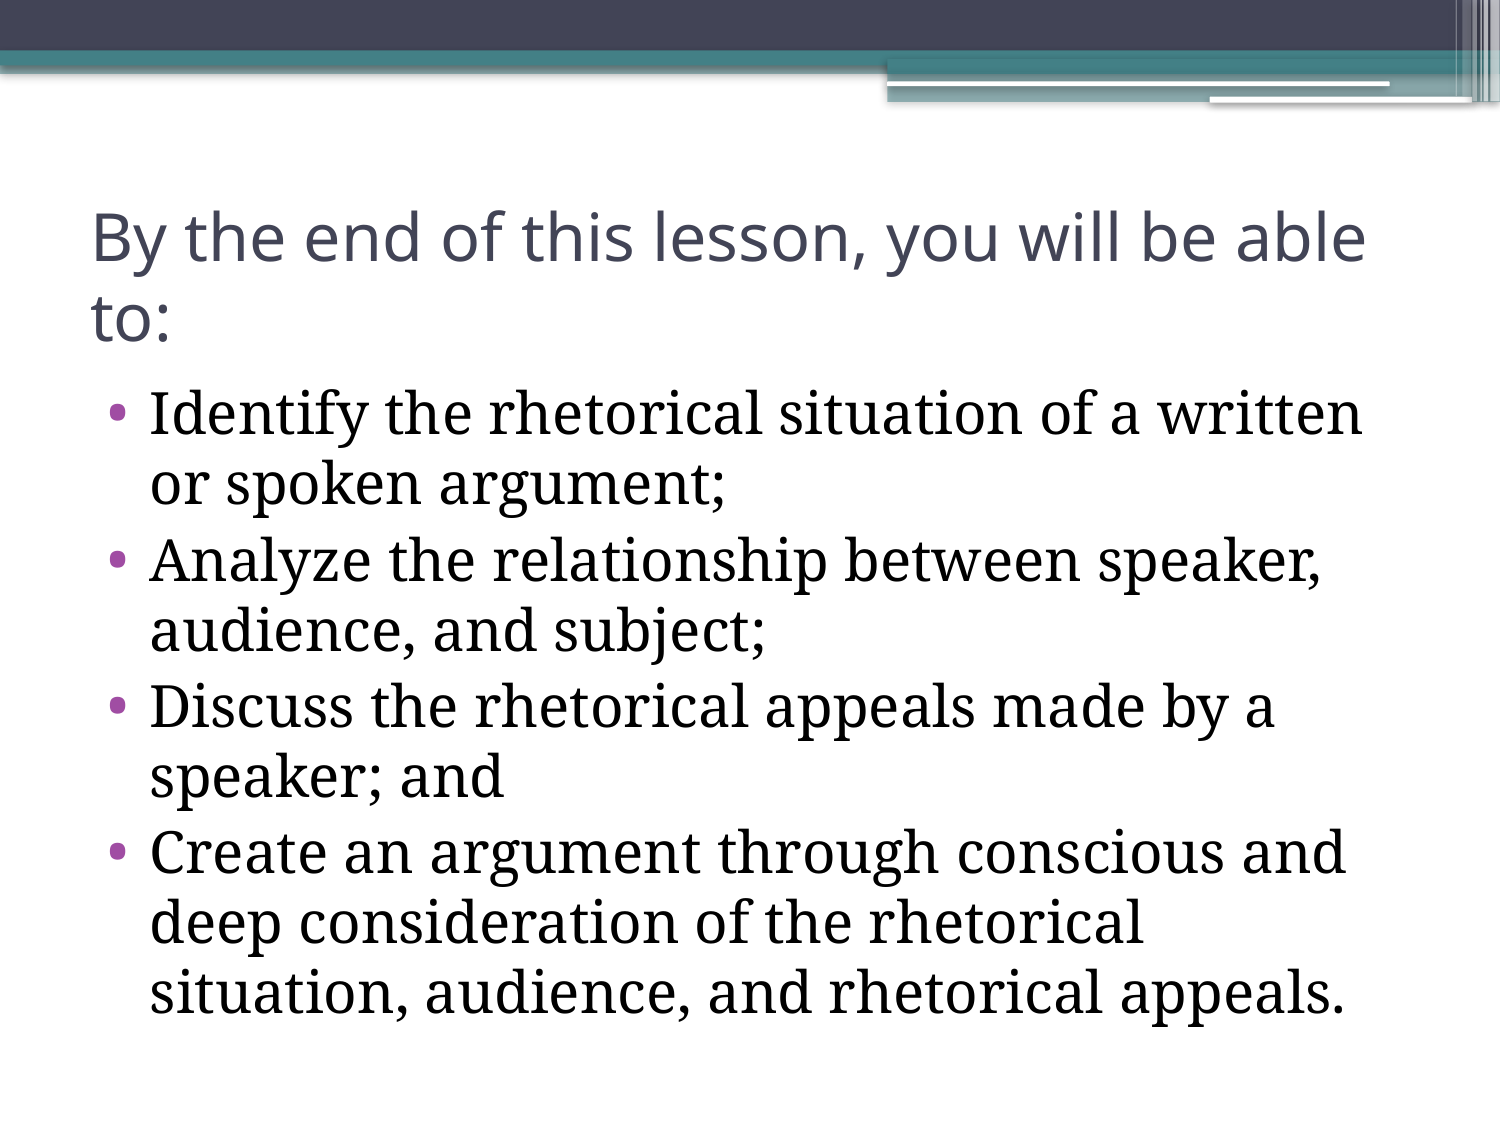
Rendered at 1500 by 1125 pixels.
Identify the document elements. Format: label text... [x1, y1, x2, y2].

list Identify the rhetorical situation of a written or spoken argument; Analyze the relationship between speaker, audience, and subject; Discuss the rhetorical appeals made by a speaker; and Create an argument through conscious and deep consideration of the rhetorical situation, audience, and rhetorical appeals. [75, 369, 1425, 1079]
title By the end of this lesson, you will be able to: [75, 187, 1425, 363]
